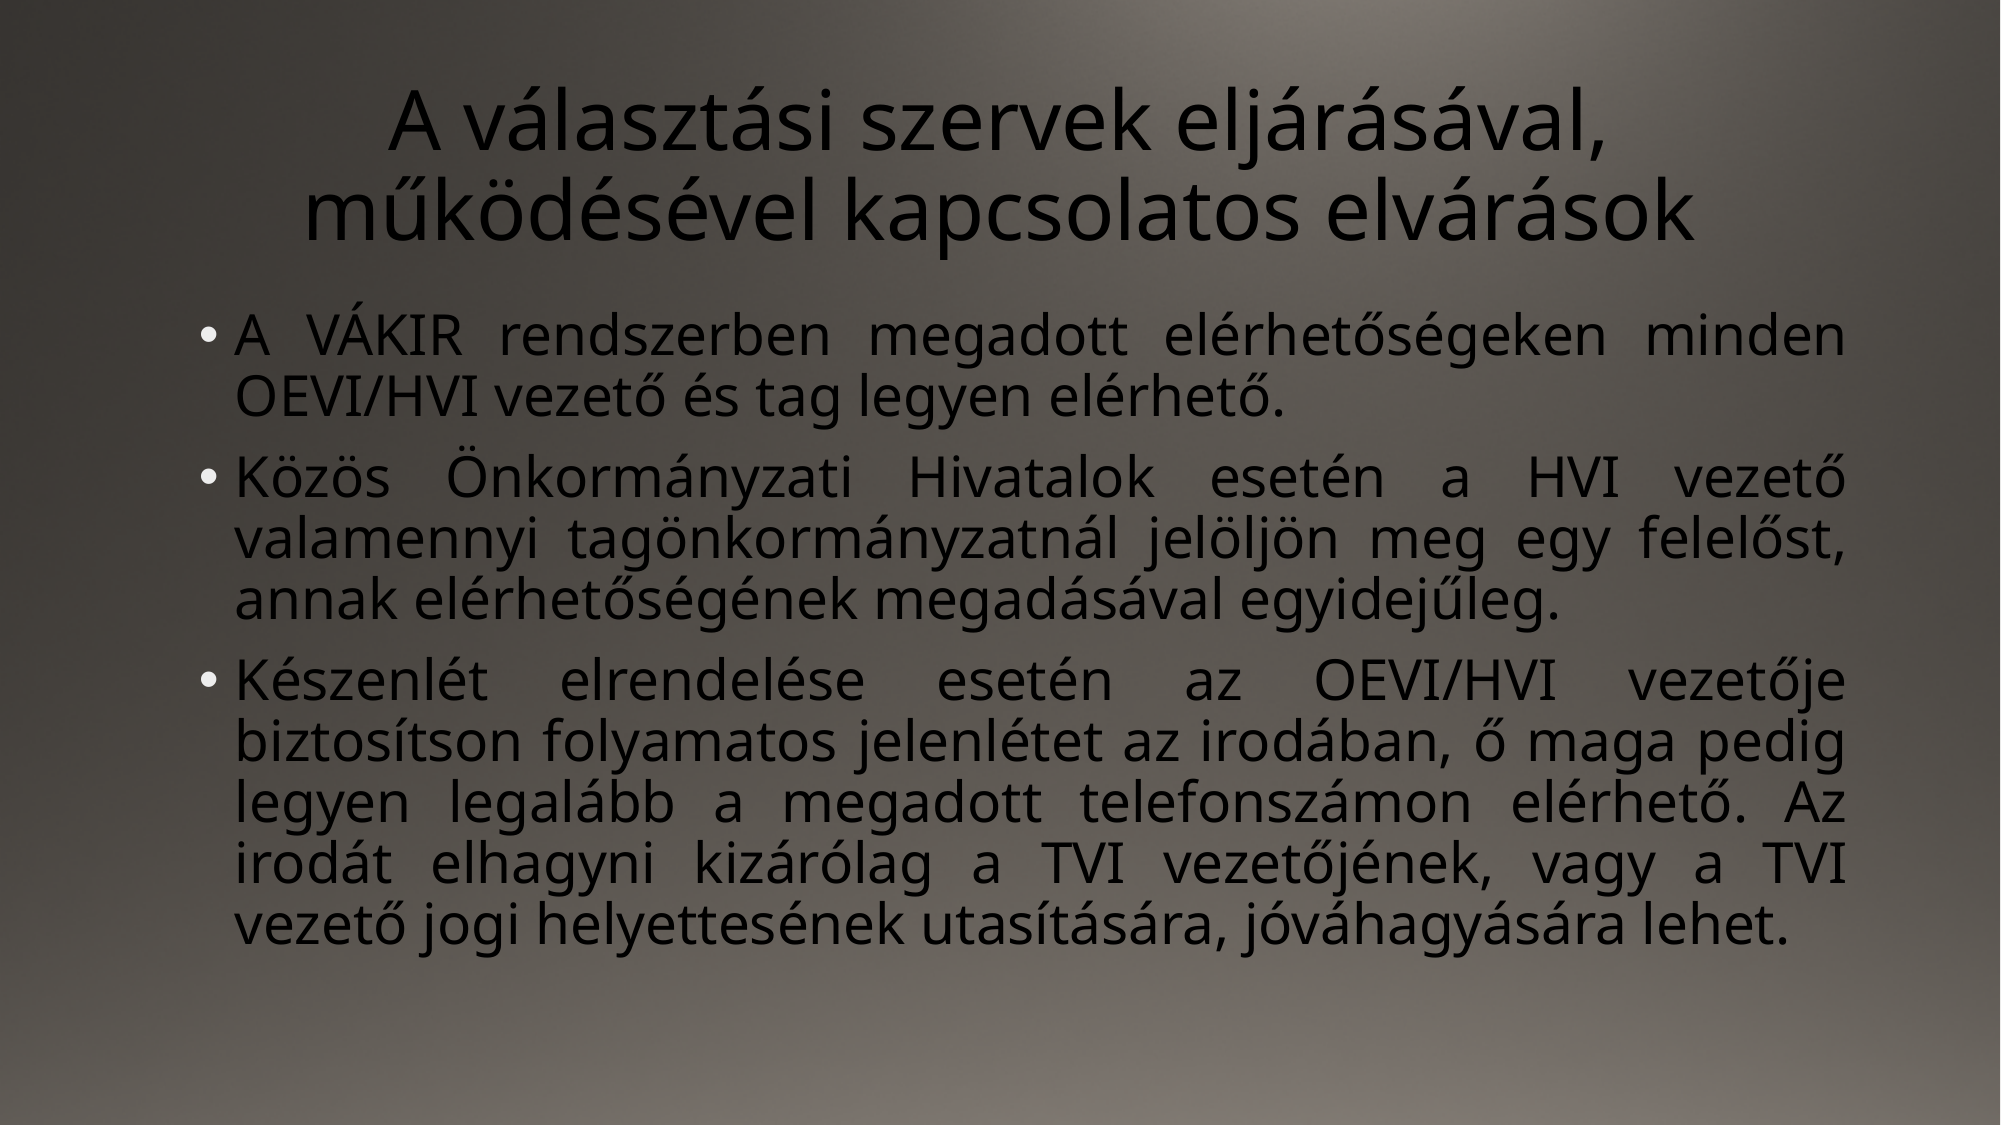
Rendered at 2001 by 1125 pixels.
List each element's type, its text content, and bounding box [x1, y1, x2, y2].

picture [0, 0, 2001, 1125]
title A választási szervek eljárásával, működésével kapcsolatos elvárások [137, 59, 1863, 278]
list A VÁKIR rendszerben megadott elérhetőségeken minden OEVI/HVI vezető és tag legyen elérhető. Közös Önkormányzati Hivatalok esetén a HVI vezető valamennyi tagönkormányzatnál jelöljön meg egy felelőst, annak elérhetőségének megadásával egyidejűleg. Készenlét elrendelése esetén az OEVI/HVI vezetője biztosítson folyamatos jelenlétet az irodában, ő maga pedig legyen legalább a megadott telefonszámon elérhető. Az irodát elhagyni kizárólag a TVI vezetőjének, vagy a TVI vezető jogi helyettesének utasítására, jóváhagyására lehet. [183, 299, 1863, 1014]
